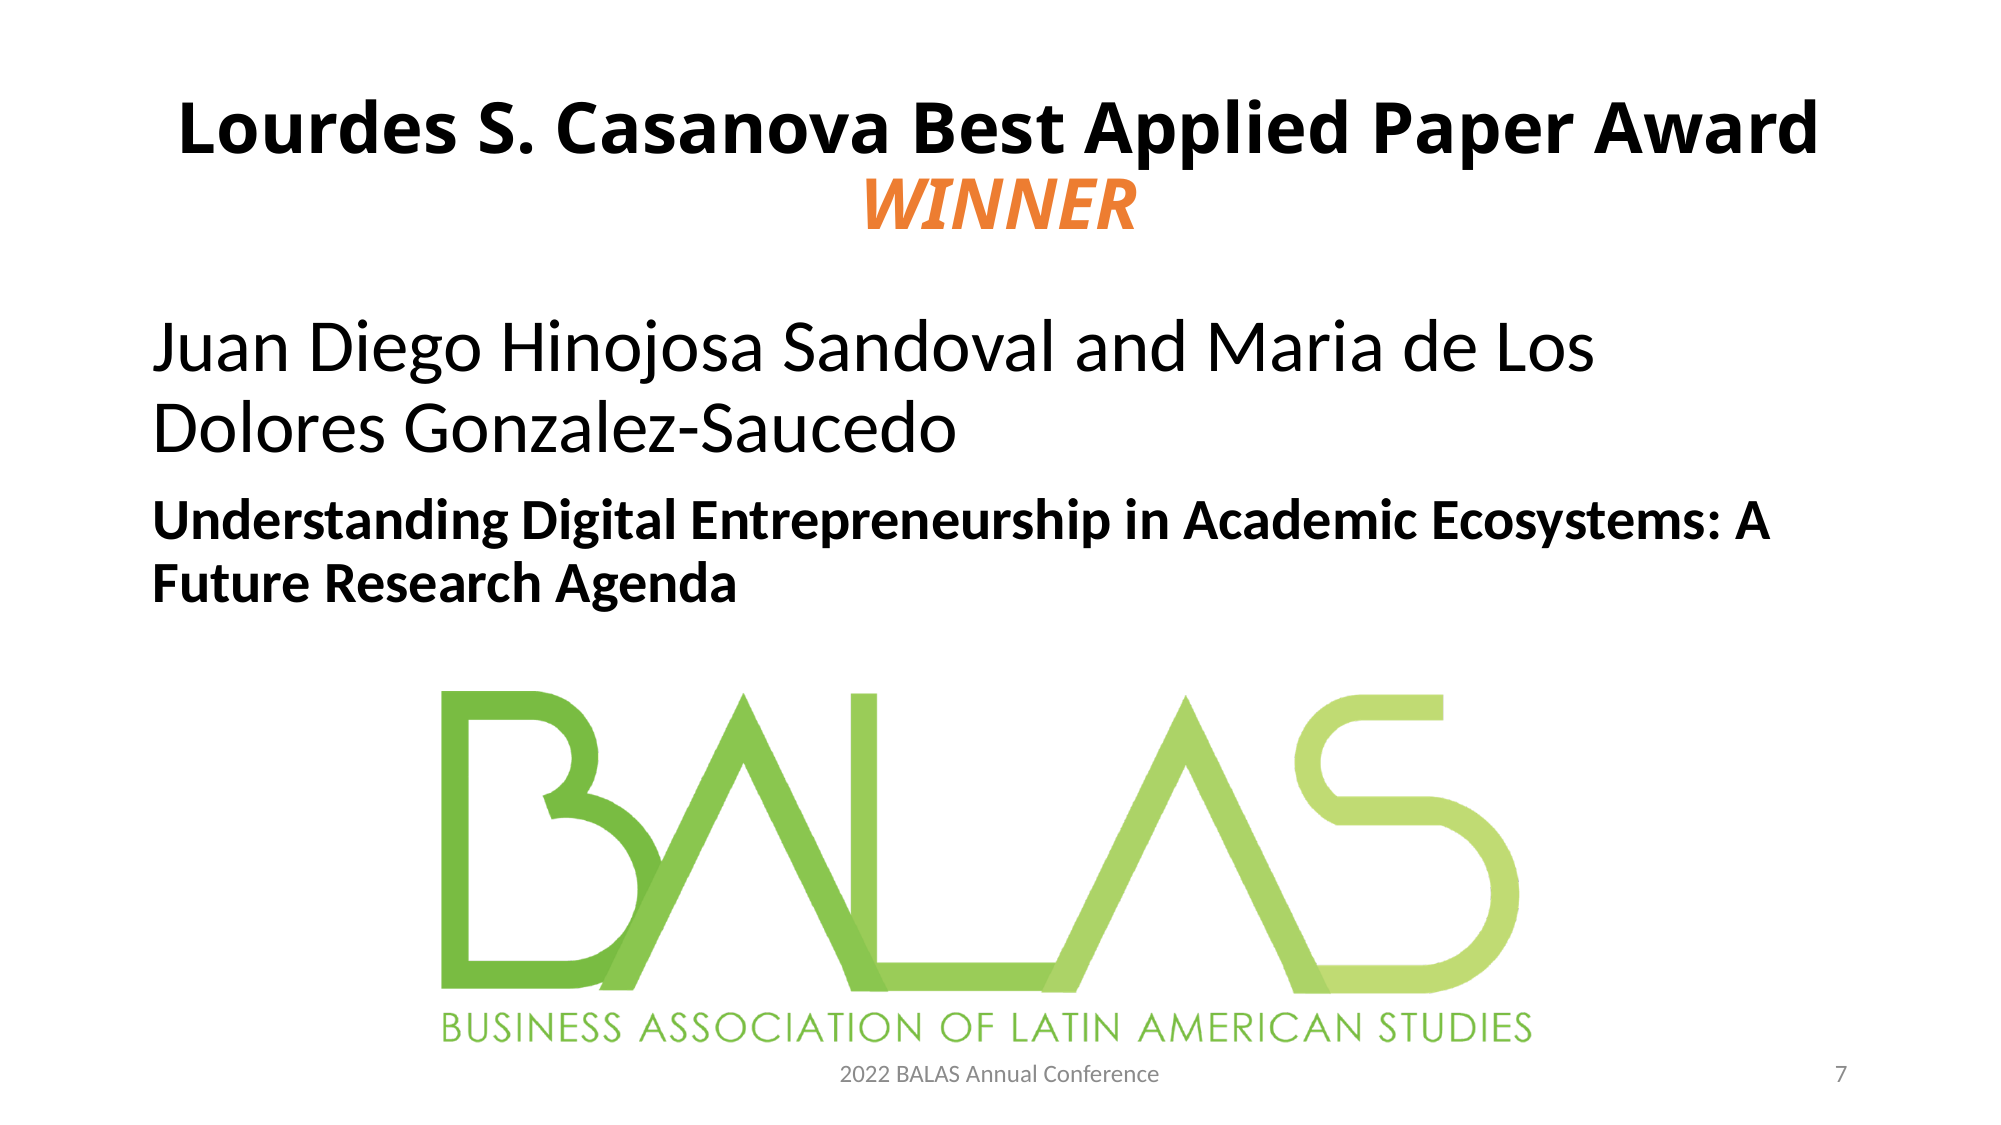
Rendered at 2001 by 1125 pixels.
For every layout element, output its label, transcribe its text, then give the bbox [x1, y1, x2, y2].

picture [439, 691, 1536, 1054]
list Juan Diego Hinojosa Sandoval and Maria de Los Dolores Gonzalez-Saucedo Understanding Digital Entrepreneurship in Academic Ecosystems: A Future Research Agenda [137, 299, 1863, 1014]
slide_number 7 [1412, 1042, 1863, 1103]
footer 2022 BALAS Annual Conference [662, 1054, 1338, 1103]
title Lourdes S. Casanova Best Applied Paper Award WINNER [137, 59, 1863, 278]
